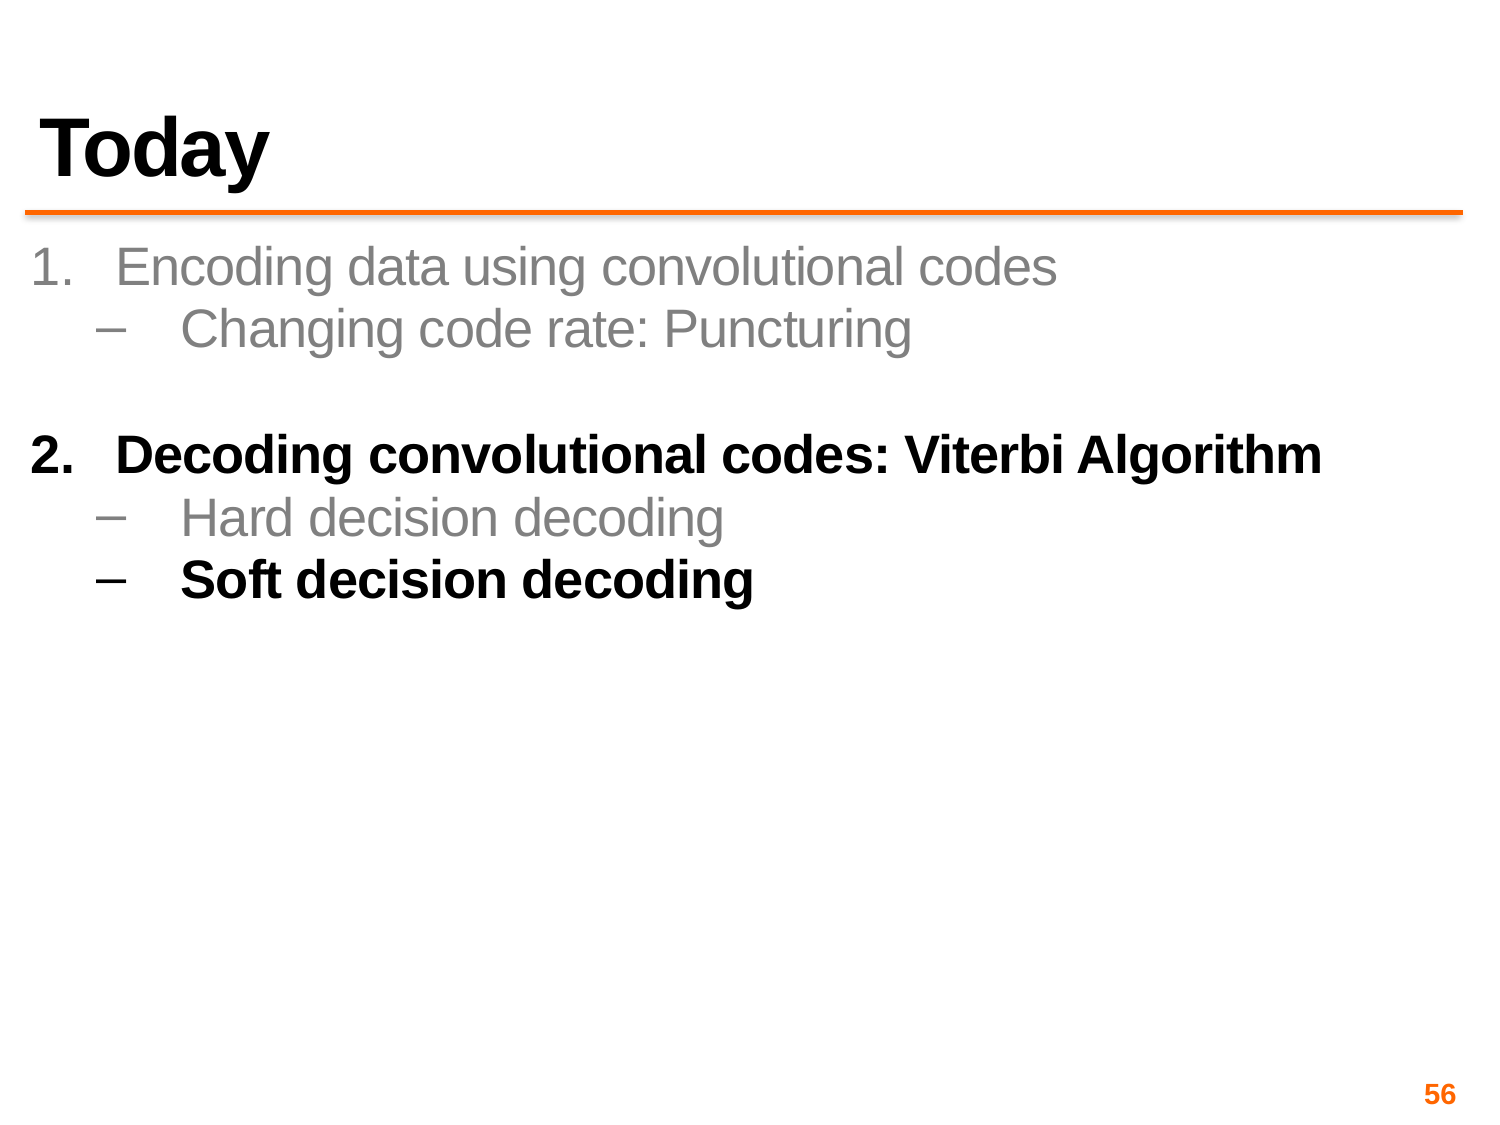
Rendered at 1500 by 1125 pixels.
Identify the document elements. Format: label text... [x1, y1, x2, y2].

list Encoding data using convolutional codes Changing code rate: Puncturing Decoding convolutional codes: Viterbi Algorithm Hard decision decoding Soft decision decoding [24, 237, 1463, 1063]
slide_number 56 [1112, 1074, 1463, 1110]
title Today [24, 24, 1463, 201]
